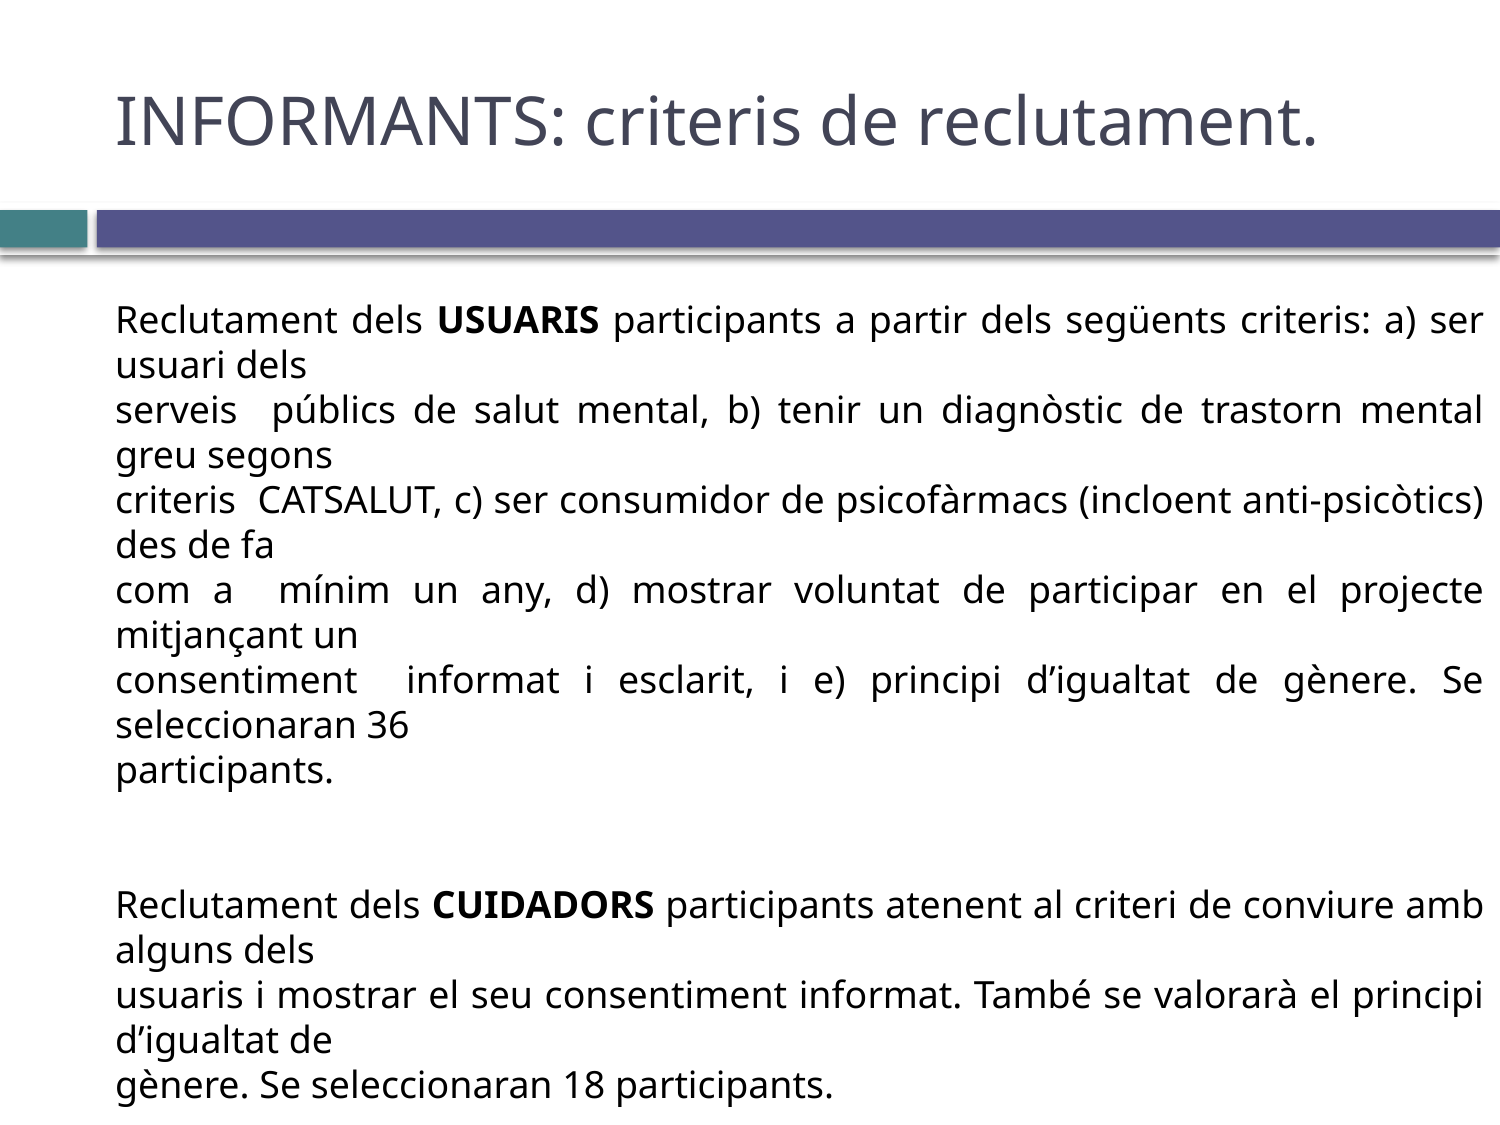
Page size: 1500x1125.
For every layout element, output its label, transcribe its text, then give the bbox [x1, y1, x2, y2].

list Reclutament dels USUARIS participants a partir dels següents criteris: a) ser usuari dels serveis públics de salut mental, b) tenir un diagnòstic de trastorn mental greu segons criteris CATSALUT, c) ser consumidor de psicofàrmacs (incloent anti-psicòtics) des de fa com a mínim un any, d) mostrar voluntat de participar en el projecte mitjançant un consentiment informat i esclarit, i e) principi d’igualtat de gènere. Se seleccionaran 36 participants. Reclutament dels CUIDADORS participants atenent al criteri de conviure amb alguns dels usuaris i mostrar el seu consentiment informat. També se valorarà el principi d’igualtat de gènere. Se seleccionaran 18 participants. Reclutament dels PROFESSIONALS DE LA SALUT MENTAL atenen als criteris de diversitat disciplinar (psiquiatres, psicòlegs, infermers, treballadors socials i altres) i igualtat de gènere. Se seleccionaran 18 participants. [100, 243, 1500, 1000]
title INFORMANTS: criteris de reclutament. [100, 37, 1438, 200]
